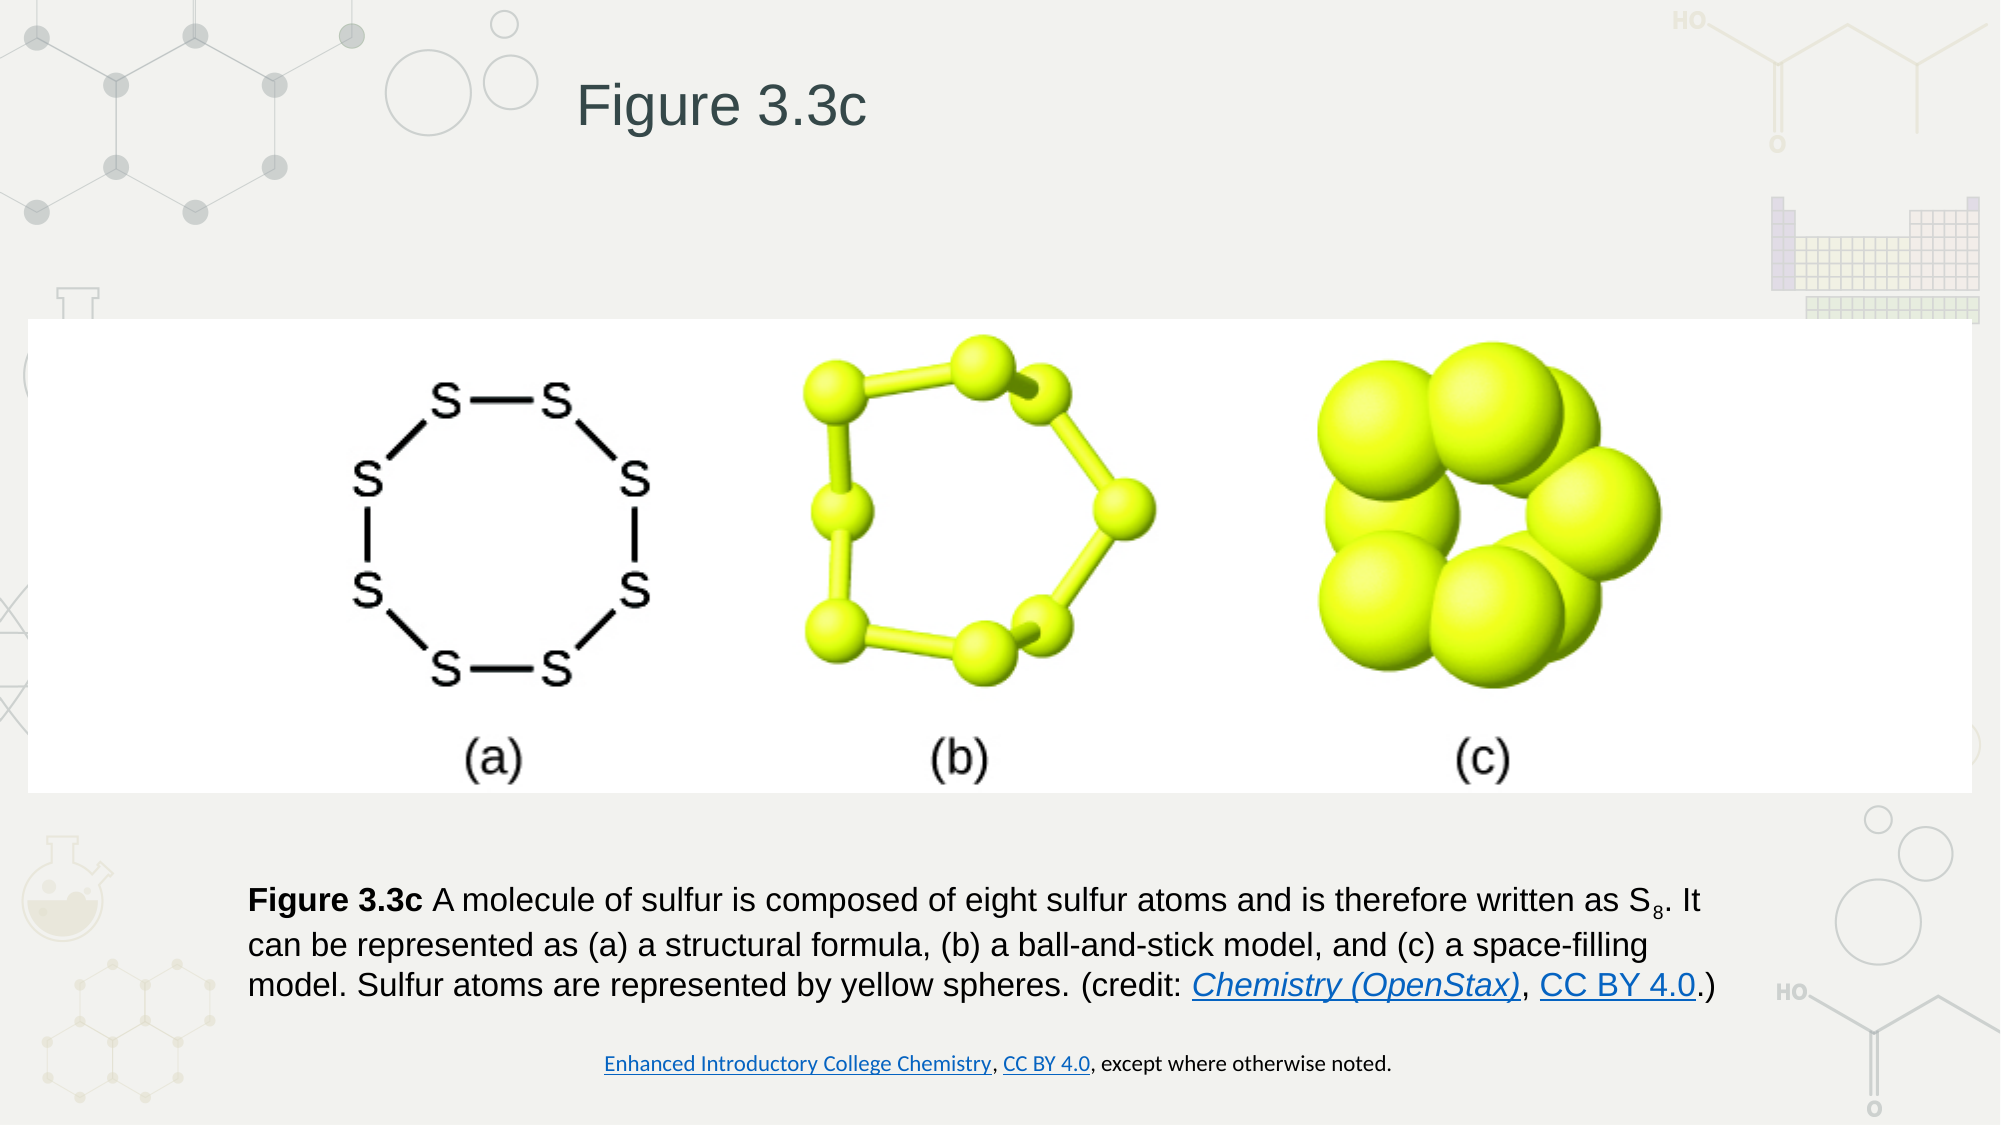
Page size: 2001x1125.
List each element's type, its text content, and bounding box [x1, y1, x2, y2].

picture [0, 0, 2001, 1125]
title Figure 3.3c [561, 39, 1207, 146]
list Figure 3.3c A molecule of sulfur is composed of eight sulfur atoms and is therefore written as S8. It can be represented as (a) a structural formula, (b) a ball-and-stick model, and (c) a space-filling model. Sulfur atoms are represented by yellow spheres. (credit: Chemistry (OpenStax), CC BY 4.0.) [232, 870, 1758, 1002]
